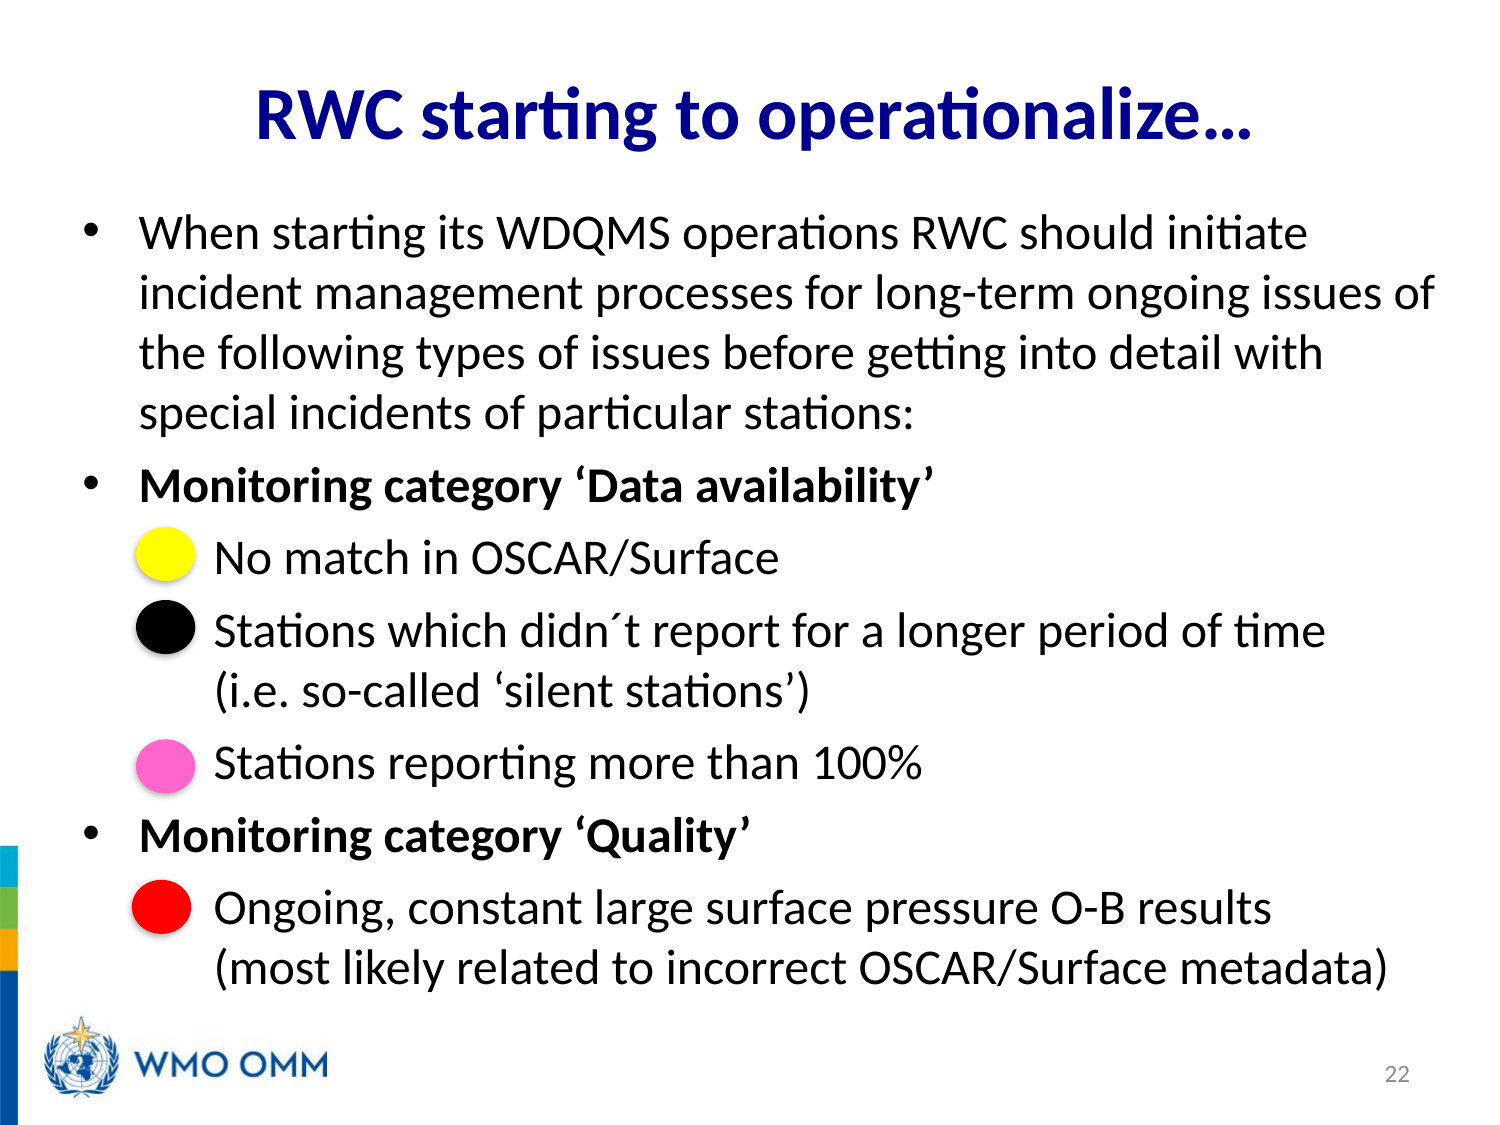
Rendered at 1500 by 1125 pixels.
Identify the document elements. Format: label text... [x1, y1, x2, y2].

text_box [135, 738, 197, 795]
list When starting its WDQMS operations RWC should initiate incident management processes for long-term ongoing issues of the following types of issues before getting into detail with special incidents of particular stations: Monitoring category ‘Data availability’ No match in OSCAR/Surface Stations which didn´t report for a longer period of time (i.e. so-called ‘silent stations’) Stations reporting more than 100% Monitoring category ‘Quality’ Ongoing, constant large surface pressure O-B results (most likely related to incorrect OSCAR/Surface metadata) [66, 192, 1478, 975]
text_box [135, 599, 197, 655]
slide_number 22 [1074, 1042, 1425, 1103]
picture [0, 845, 327, 1125]
text_box [131, 879, 192, 935]
title RWC starting to operationalize… [61, 45, 1450, 174]
text_box [135, 526, 197, 582]
